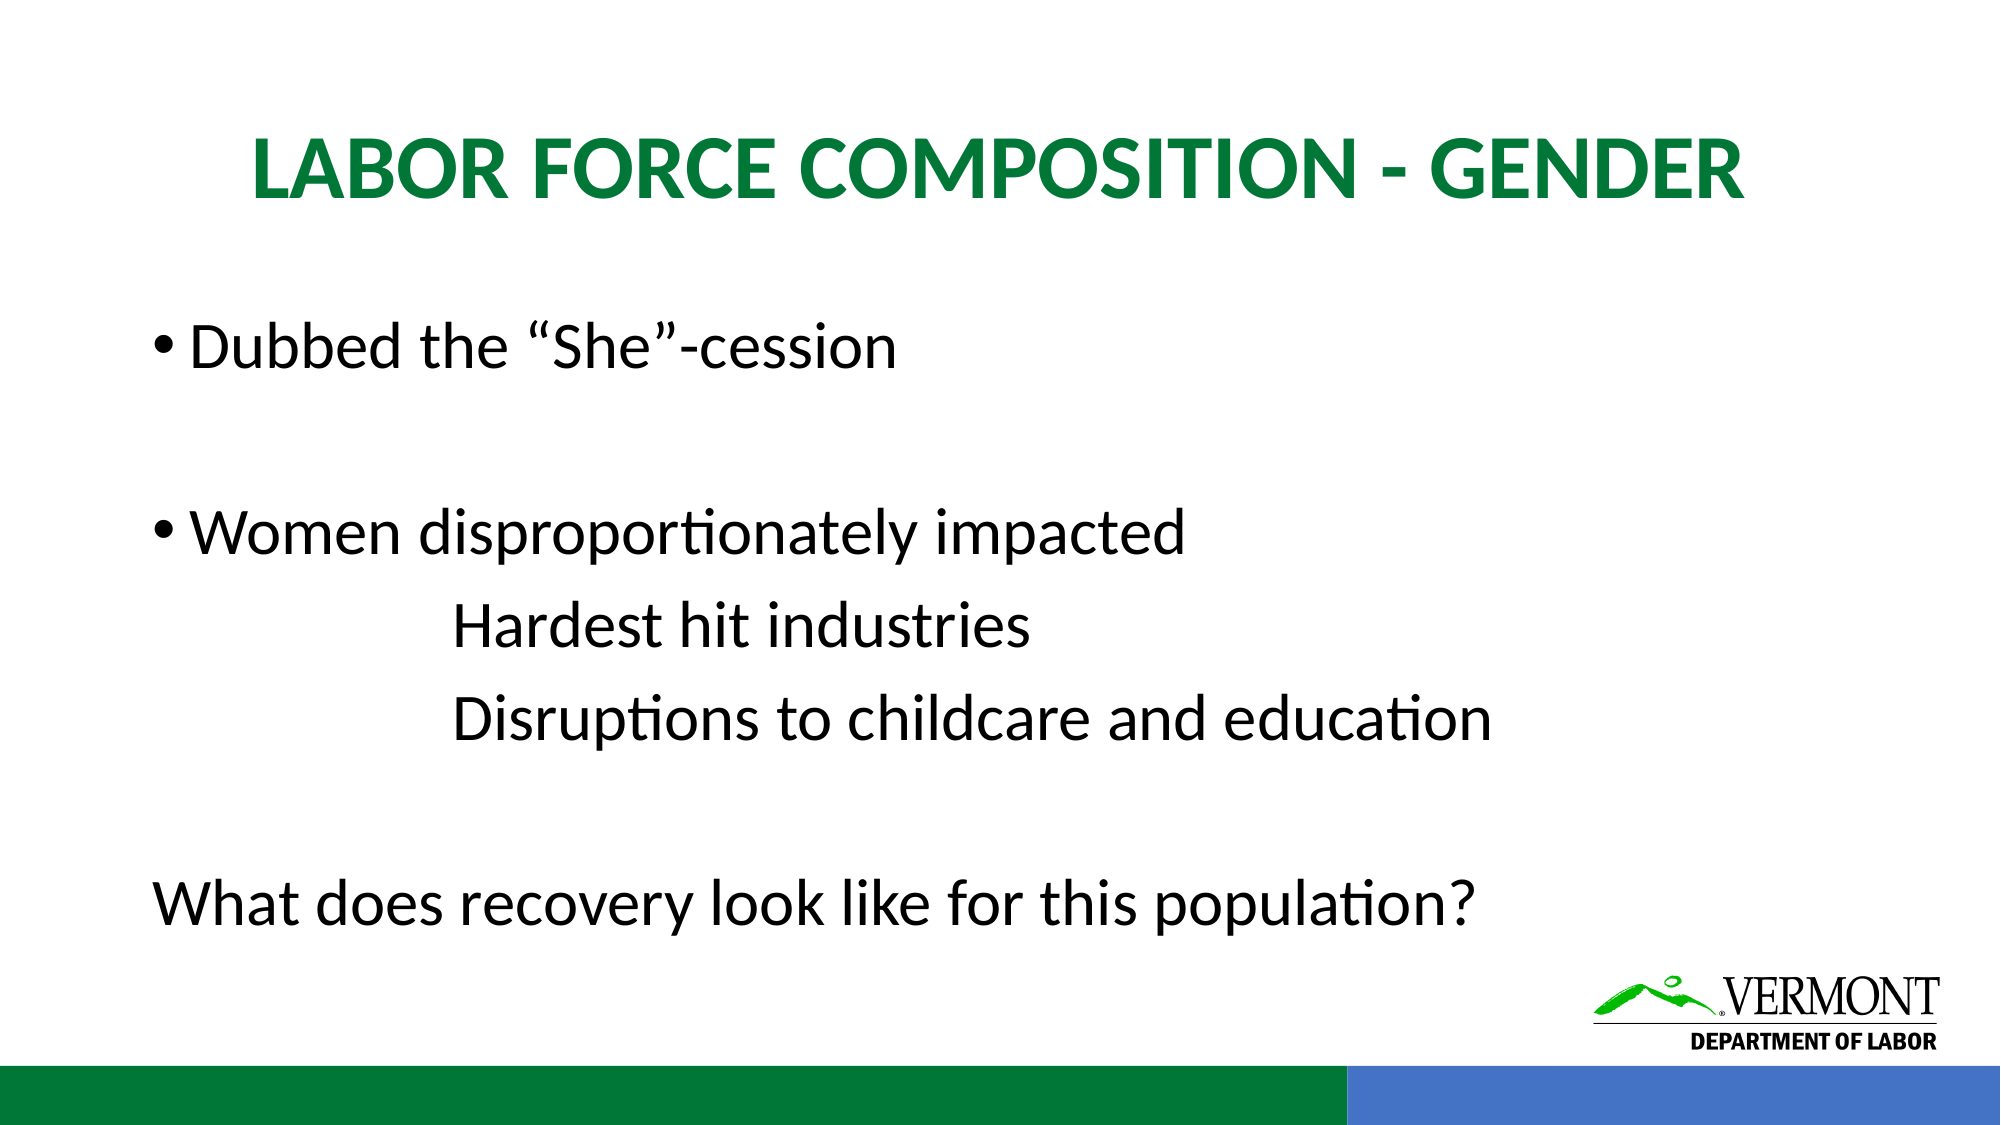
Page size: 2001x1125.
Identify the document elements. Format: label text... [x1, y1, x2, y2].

picture [1553, 938, 1980, 1065]
title Labor Force Composition - Gender [137, 59, 1863, 237]
list Dubbed the “She”-cession Women disproportionately impacted Hardest hit industries Disruptions to childcare and education What does recovery look like for this population? [137, 237, 1863, 950]
